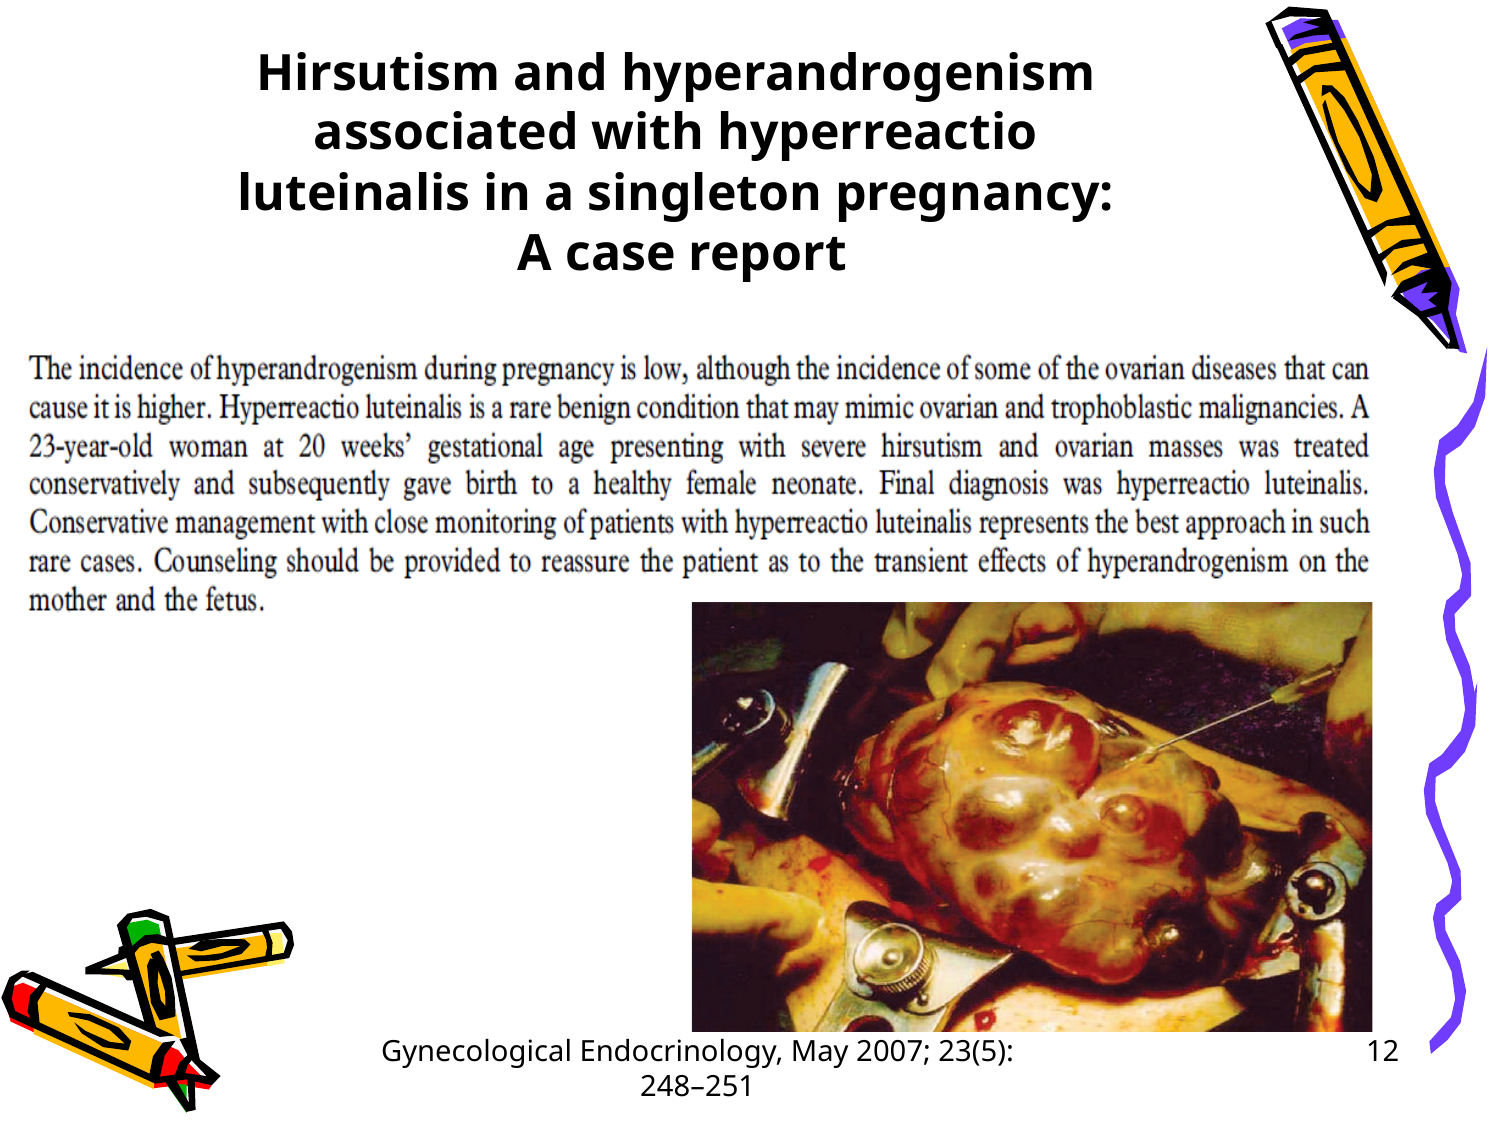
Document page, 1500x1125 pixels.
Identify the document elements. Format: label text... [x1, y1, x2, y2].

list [24, 349, 1401, 632]
picture [691, 601, 1373, 1033]
title Hirsutism and hyperandrogenism associated with hyperreactio luteinalis in a singleton pregnancy: A case report [112, 24, 1240, 288]
footer Gynecological Endocrinology, May 2007; 23(5): 248–251 [337, 1024, 1059, 1101]
slide_number 12 [1101, 1024, 1415, 1101]
